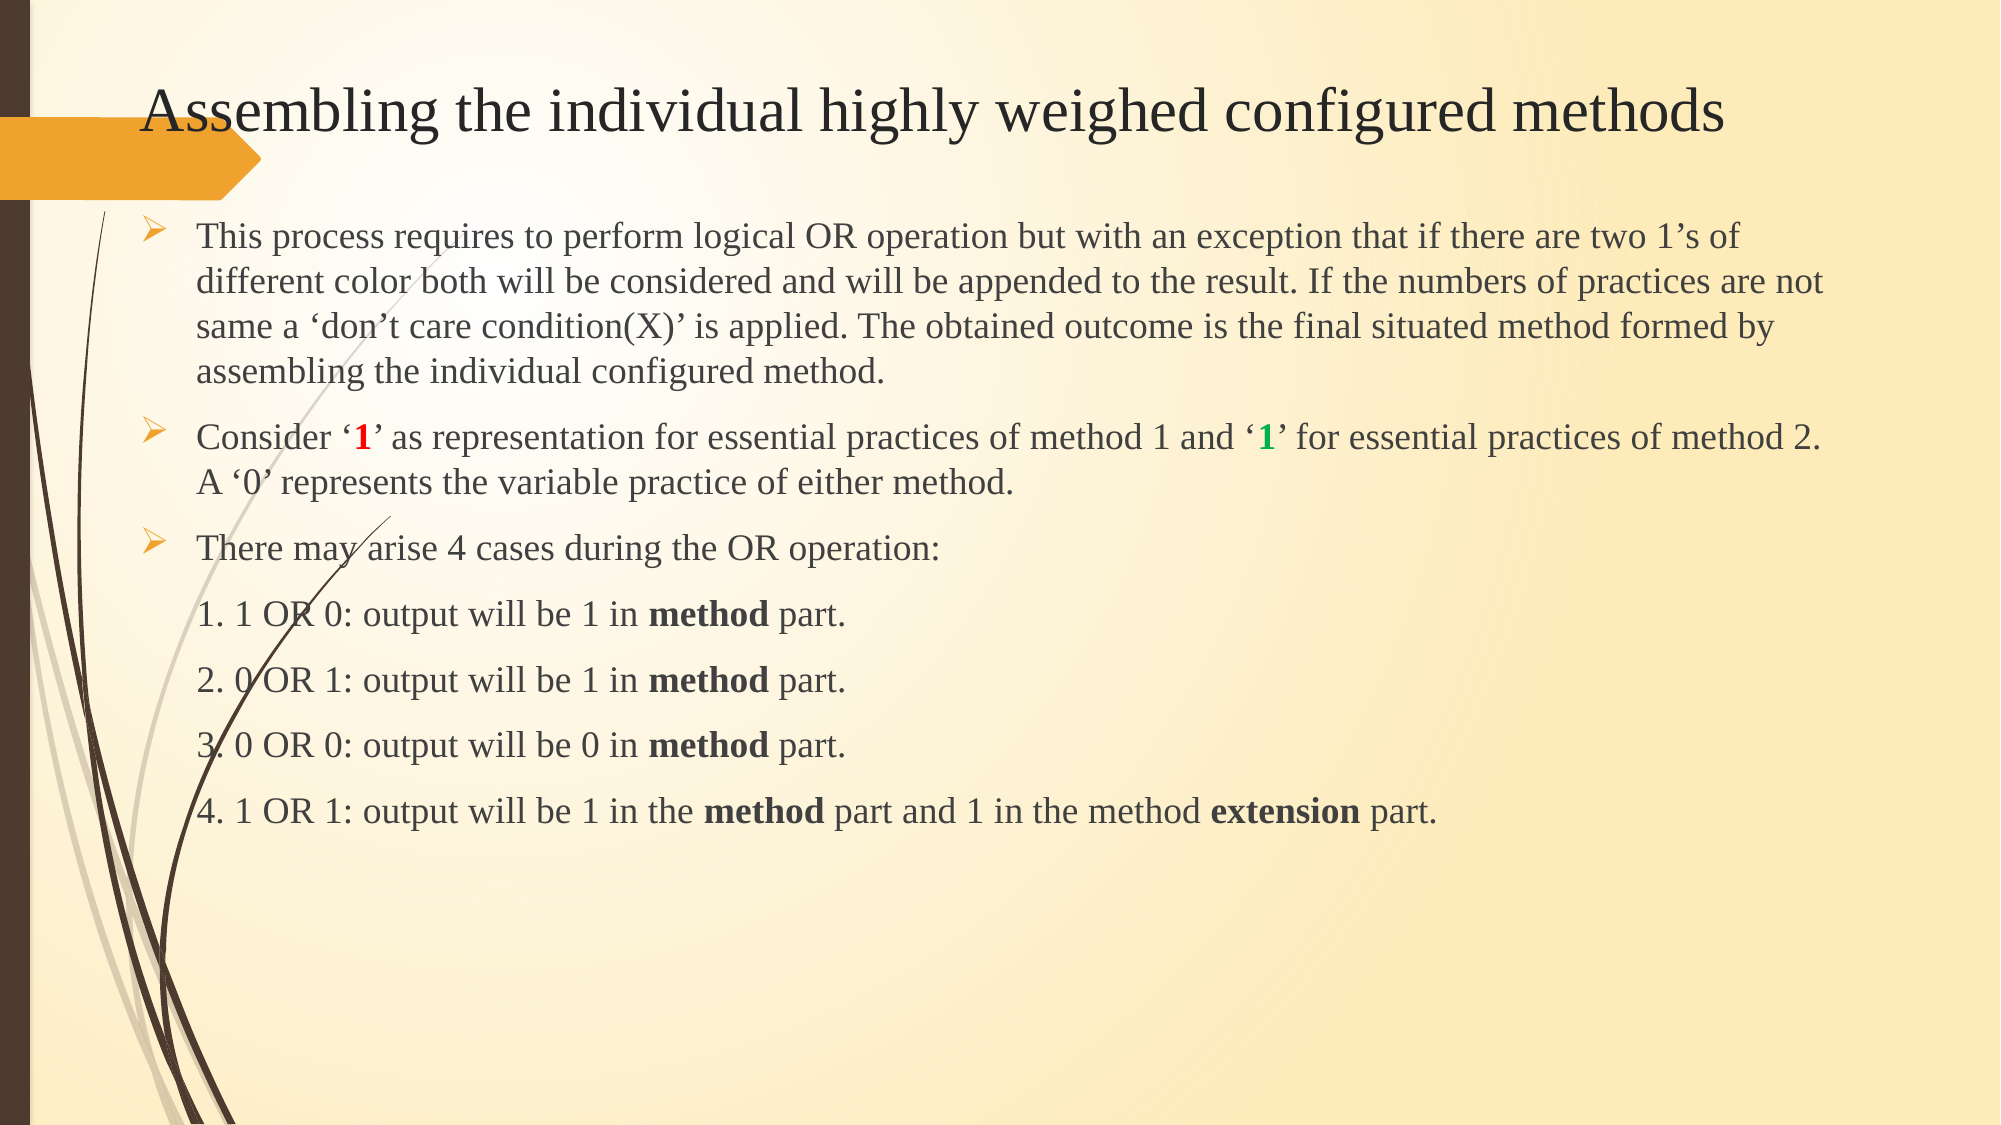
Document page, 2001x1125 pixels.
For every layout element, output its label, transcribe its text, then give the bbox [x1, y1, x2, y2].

title Assembling the individual highly weighed configured methods [124, 61, 1949, 204]
list This process requires to perform logical OR operation but with an exception that if there are two 1’s of different color both will be considered and will be appended to the result. If the numbers of practices are not same a ‘don’t care condition(X)’ is applied. The obtained outcome is the final situated method formed by assembling the individual configured method. Consider ‘1’ as representation for essential practices of method 1 and ‘1’ for essential practices of method 2. A ‘0’ represents the variable practice of either method. There may arise 4 cases during the OR operation: 1. 1 OR 0: output will be 1 in method part. 2. 0 OR 1: output will be 1 in method part. 3. 0 OR 0: output will be 0 in method part. 4. 1 OR 1: output will be 1 in the method part and 1 in the method extension part. [124, 203, 1859, 1060]
